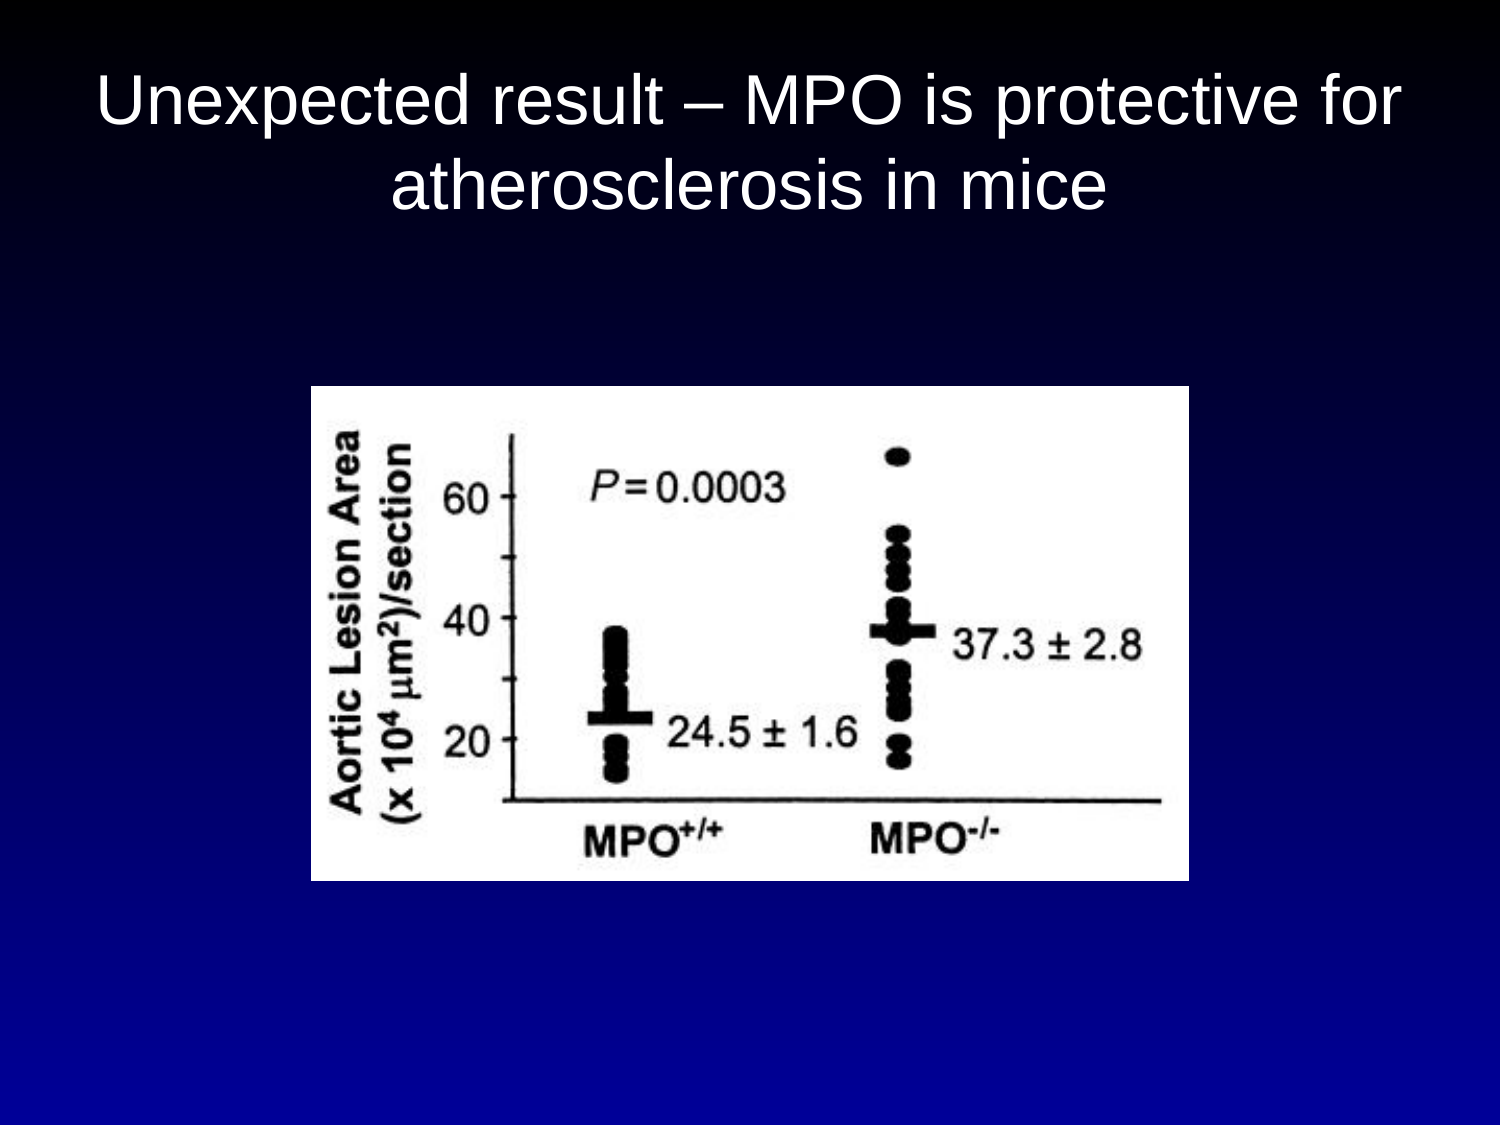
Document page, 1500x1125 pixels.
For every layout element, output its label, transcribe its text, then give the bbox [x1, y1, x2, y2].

title Unexpected result – MPO is protective for atherosclerosis in mice [74, 44, 1426, 233]
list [311, 386, 1189, 881]
